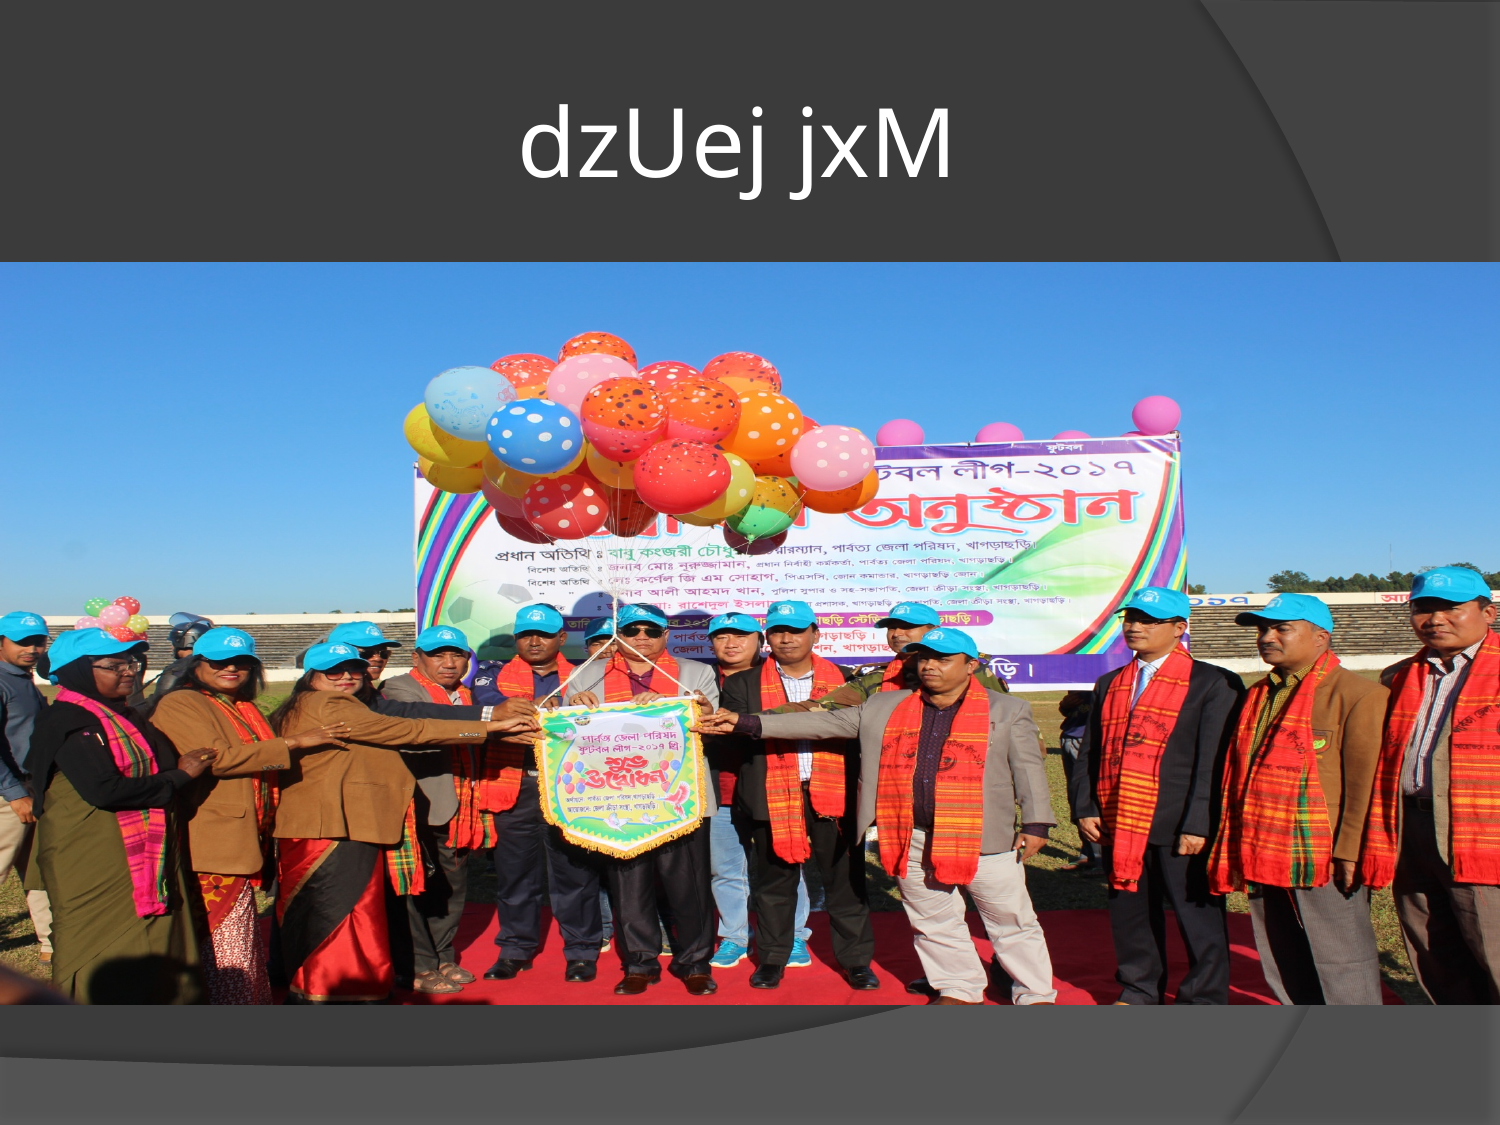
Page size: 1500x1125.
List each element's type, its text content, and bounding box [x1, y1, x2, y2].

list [0, 262, 1500, 1006]
title dzUej jxM [75, 45, 1300, 233]
